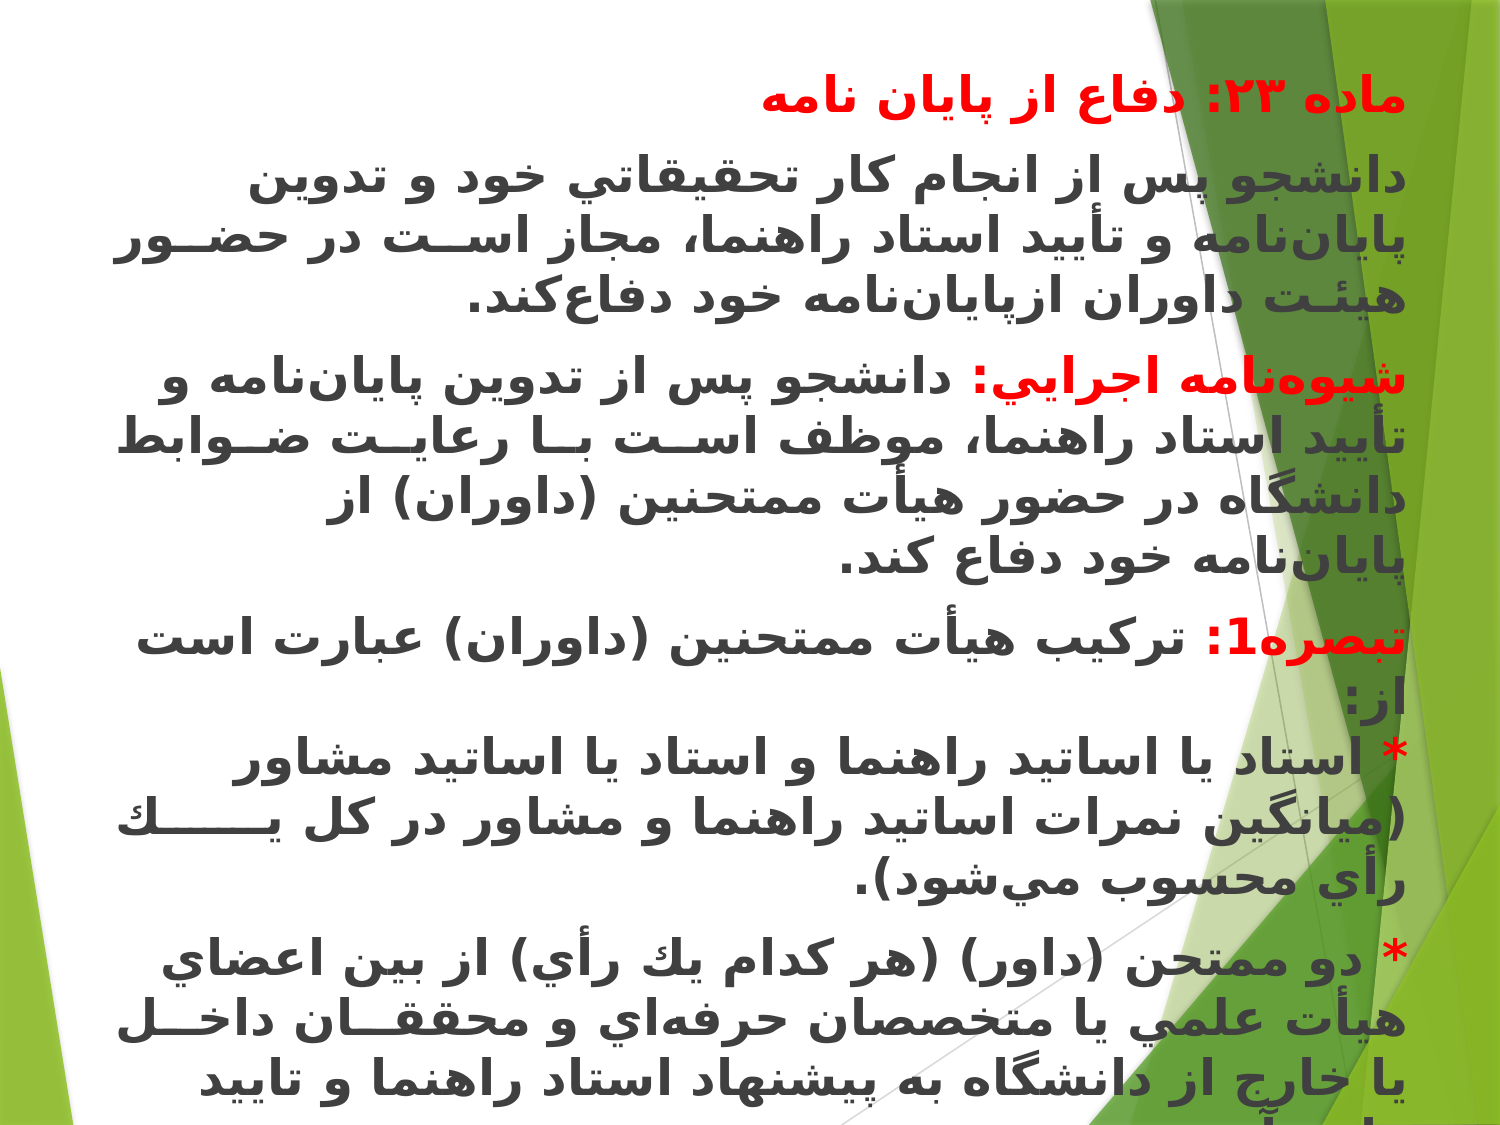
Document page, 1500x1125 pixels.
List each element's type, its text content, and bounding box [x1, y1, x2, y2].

list ﻣﺎﺩﻩ ۲۳: دفاع از پایان نامه ﺩﺍﻧﺸﺠﻮ ﭘﺲ ﺍﺯ ﺍﻧﺠﺎﻡ ﻛﺎﺭ ﺗﺤﻘﻴﻘﺎﺗﻲ ﺧﻮﺩ ﻭ ﺗﺪﻭﻳﻦ ﭘﺎﻳﺎﻥﻧﺎﻣﻪ ﻭ ﺗﺄﻳﻴﺪ ﺍﺳﺘﺎﺩ ﺭﺍﻫﻨﻤﺎ، ﻣﺠﺎﺯ ﺍﺳـﺖ ﺩﺭ ﺣﻀـﻮﺭ ﻫﻴﺌـﺖ ﺩﺍﻭﺭﺍﻥ ﺍﺯﭘﺎﻳﺎﻥﻧﺎﻣﻪ ﺧﻮﺩ ﺩﻓﺎﻉکند. ﺷﻴﻮﻩﻧﺎﻣﻪ ﺍﺟﺮﺍﻳﻲ: ﺩﺍﻧﺸﺠﻮ ﭘﺲ ﺍﺯ ﺗﺪﻭﻳﻦ ﭘﺎﻳﺎﻥﻧﺎﻣﻪ ﻭ ﺗﺄﻳﻴﺪ ﺍﺳﺘﺎﺩ ﺭﺍﻫﻨﻤﺎ، ﻣﻮﻇﻒ ﺍﺳـﺖ ﺑـﺎ ﺭﻋﺎﻳـﺖ ﺿـﻮﺍﺑﻂ ﺩﺍﻧﺸﮕﺎﻩ ﺩﺭ ﺣﻀﻮﺭ ﻫﻴﺄﺕ ﻣﻤﺘﺤﻨﻴﻦ (ﺩﺍﻭﺭﺍﻥ) ﺍﺯ ﭘﺎﻳﺎﻥﻧﺎﻣﻪ ﺧﻮﺩ ﺩﻓﺎﻉ ﻛﻨﺪ. ﺗﺒﺼﺮﻩ1: ﺗﺮﻛﻴﺐ ﻫﻴﺄﺕ ﻣﻤﺘﺤﻨﻴﻦ (ﺩﺍﻭﺭﺍﻥ) ﻋﺒﺎﺭﺕ ﺍﺳﺖ ﺍﺯ: * ﺍﺳﺘﺎﺩ ﻳﺎ ﺍﺳﺎﺗﻴﺪ ﺭﺍﻫﻨﻤﺎ ﻭ ﺍﺳﺘﺎﺩ ﻳﺎ ﺍﺳﺎﺗﻴﺪ ﻣﺸﺎﻭﺭ (ﻣﻴﺎﻧﮕﻴﻦ ﻧﻤﺮﺍﺕ ﺍﺳﺎﺗﻴﺪ ﺭﺍﻫﻨﻤﺎ ﻭ ﻣﺸﺎﻭﺭ ﺩﺭ ﻛﻞ ﻳـﻚ ﺭﺃﻱ ﻣﺤﺴﻮﺏ ﻣﻲﺷﻮﺩ). * ﺩﻭ ﻣﻤﺘﺤﻦ (ﺩﺍﻭﺭ) (ﻫﺮ ﻛﺪﺍﻡ ﻳﻚ ﺭﺃﻱ) ﺍﺯ ﺑﻴﻦ ﺍﻋﻀﺎﻱ ﻫﻴﺄﺕ ﻋﻠﻤﻲ ﻳﺎ ﻣﺘﺨﺼﺼﺎﻥ ﺣﺮﻓﻪﺍﻱ ﻭ ﻣﺤﻘﻘـﺎﻥ ﺩﺍﺧـﻞ ﻳﺎ ﺧﺎﺭﺝ ﺍﺯ ﺩﺍﻧﺸﮕﺎﻩ ﺑﻪ ﭘﻴﺸﻨﻬﺎﺩ ﺍﺳﺘﺎﺩ ﺭﺍﻫﻨﻤﺎ ﻭ ﺗﺎﻳﻴﺪ ﻭﺍﺣﺪ ﺁﻣﻮﺯﺷﻲ. * ﻧﻤﺎﻳﻨﺪﻩ ﺁﻣﻮﺯﺵ ﺩﺍﻧﺸﮕﺎﻩ ﻛﻪ ﺍﺯ ﺑﻴﻦ ﺍﻋﻀﺎﻱ ﻫﻴﺄﺕ ﻋﻠﻤﻲ ﻭﺍﺣﺪ ﺑﺎ ﺗﺸﺨﻴﺺ ﻣﻌﺎﻭﻥ ﺁﻣﻮﺯﺷـﻲ ﻭﺍﺣـﺪ ﺍﻧﺘﺨـﺎﺏ ﻣﻲﺷﻮﺩ. ﺣﻀﻮﺭ ﺍﻳﺸﺎﻥ ﺑﺪﻭﻥ ﺣﻖ ﺭﺃﻱ، ﺟﻬﺖ ﻧﻈﺎﺭﺕ ﺩﺭ ﺟﻠﺴﻪ ﺩﻓﺎﻉ ﻻﺯﻡ ﺍﺳﺖ. [100, 54, 1424, 1125]
